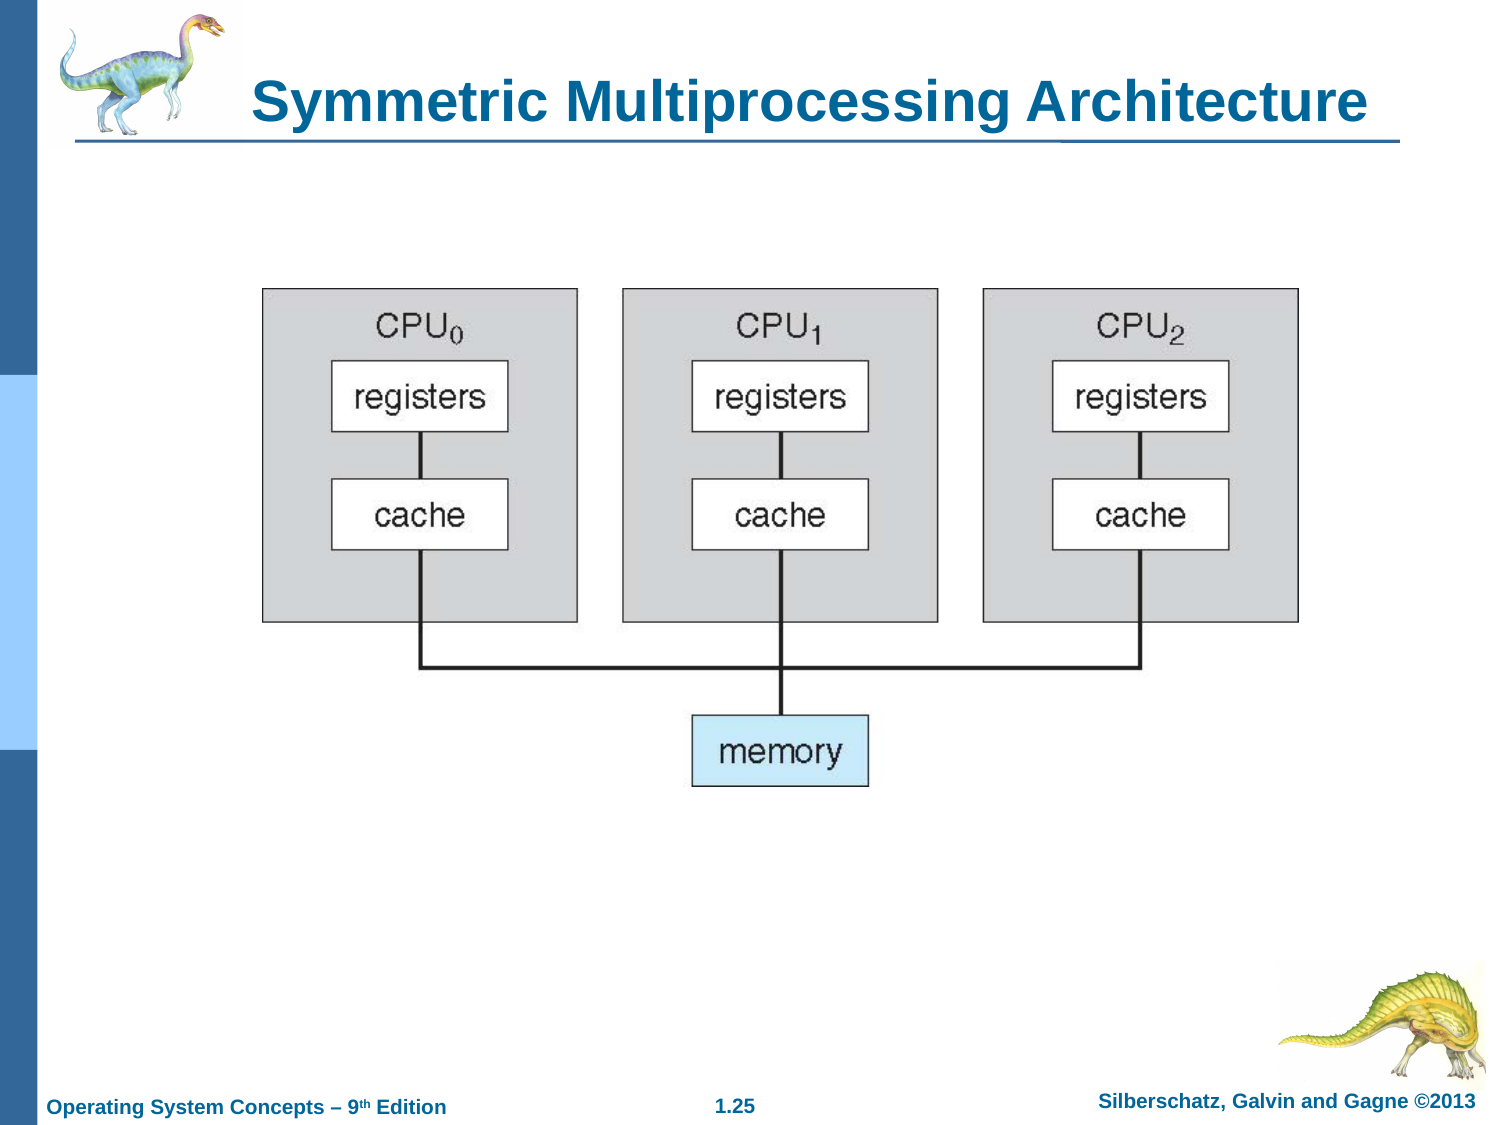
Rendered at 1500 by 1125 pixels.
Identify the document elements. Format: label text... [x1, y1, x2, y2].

picture [46, 0, 243, 149]
title Symmetric Multiprocessing Architecture [135, 45, 1486, 141]
picture [1275, 959, 1486, 1090]
picture [261, 288, 1300, 787]
